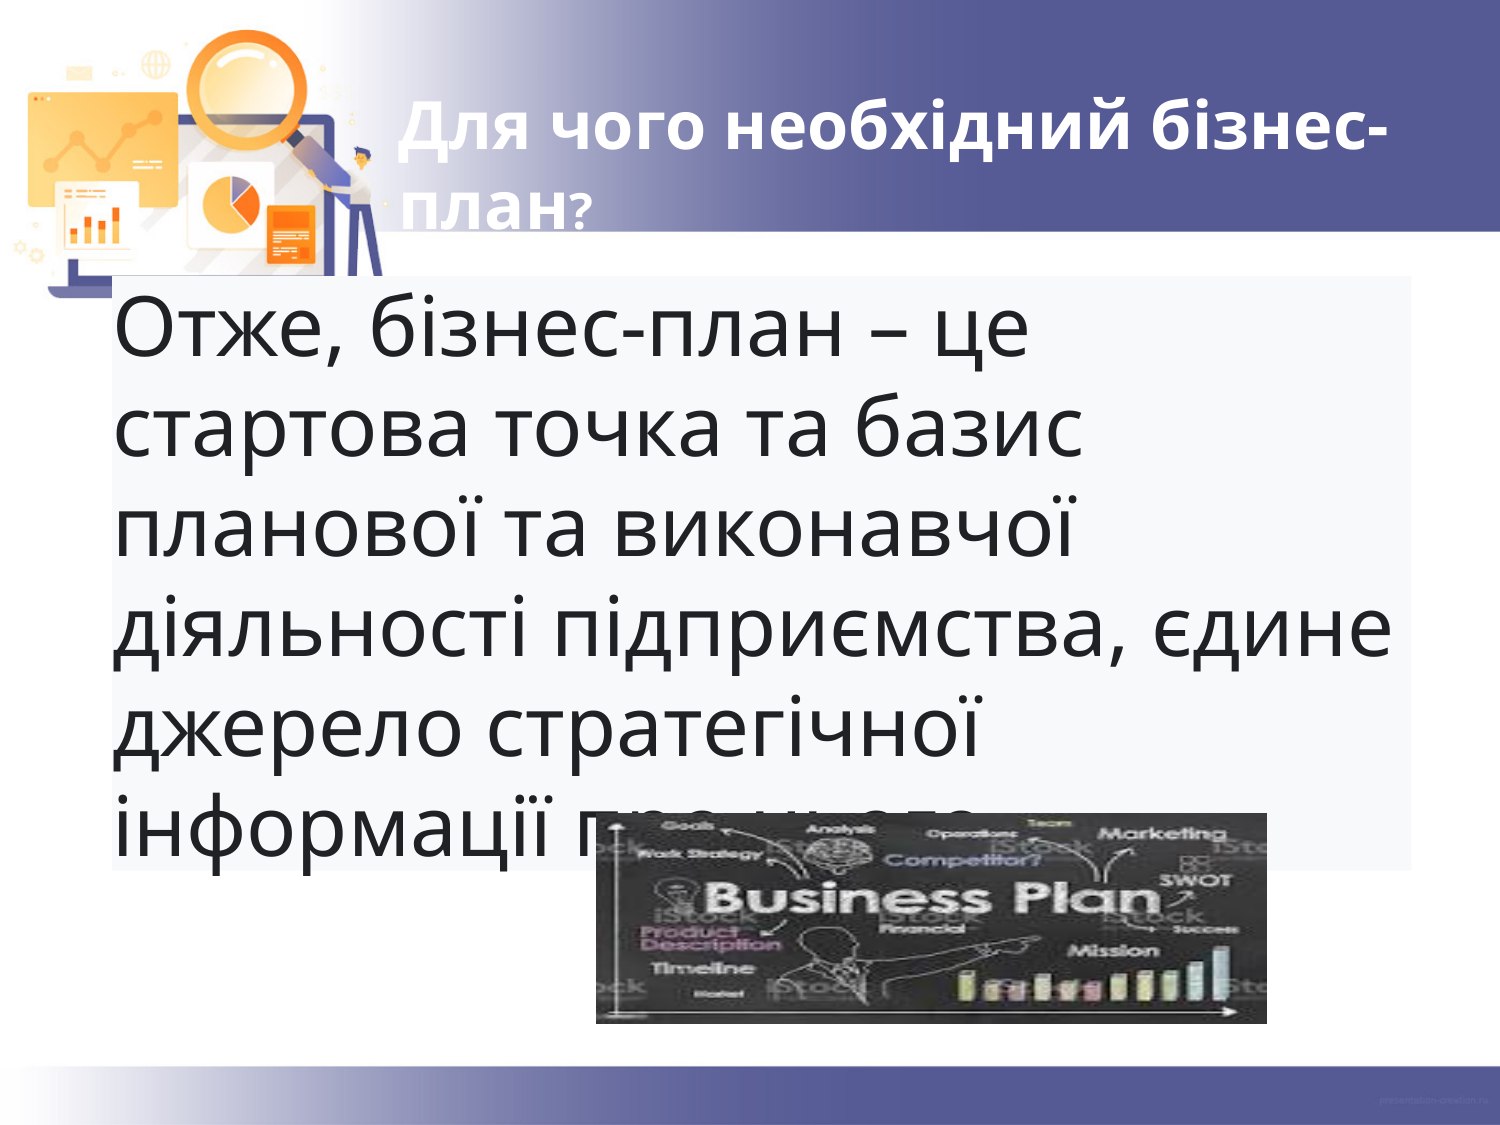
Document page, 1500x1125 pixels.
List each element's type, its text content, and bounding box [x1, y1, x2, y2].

text_box Отже, бізнес-план – це стартова точка та базис планової та виконавчої діяльності підприємства, єдине джерело стратегічної інформації про нього [112, 276, 1412, 871]
picture [0, 0, 1500, 1125]
text_box Для чого необхідний бізнес-план? [383, 75, 1471, 251]
